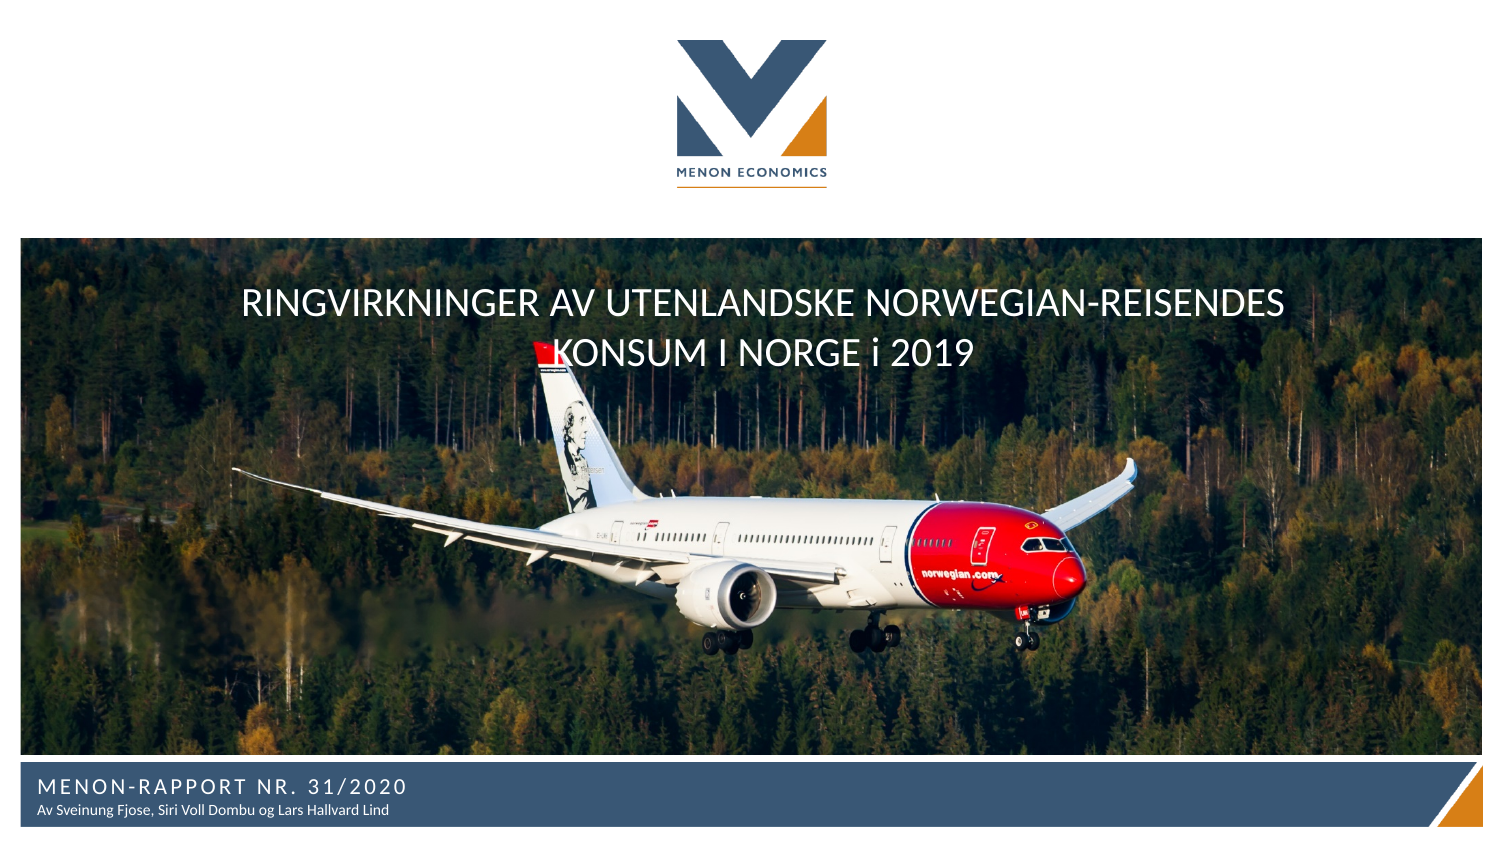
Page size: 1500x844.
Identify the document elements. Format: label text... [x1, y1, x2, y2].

picture [20, 40, 1483, 193]
picture [983, 762, 1483, 827]
list Menon-rapport nr. 31/2020 Av Sveinung Fjose, Siri Voll Dombu og Lars Hallvard Lind [19, 763, 983, 828]
picture [20, 238, 1484, 755]
